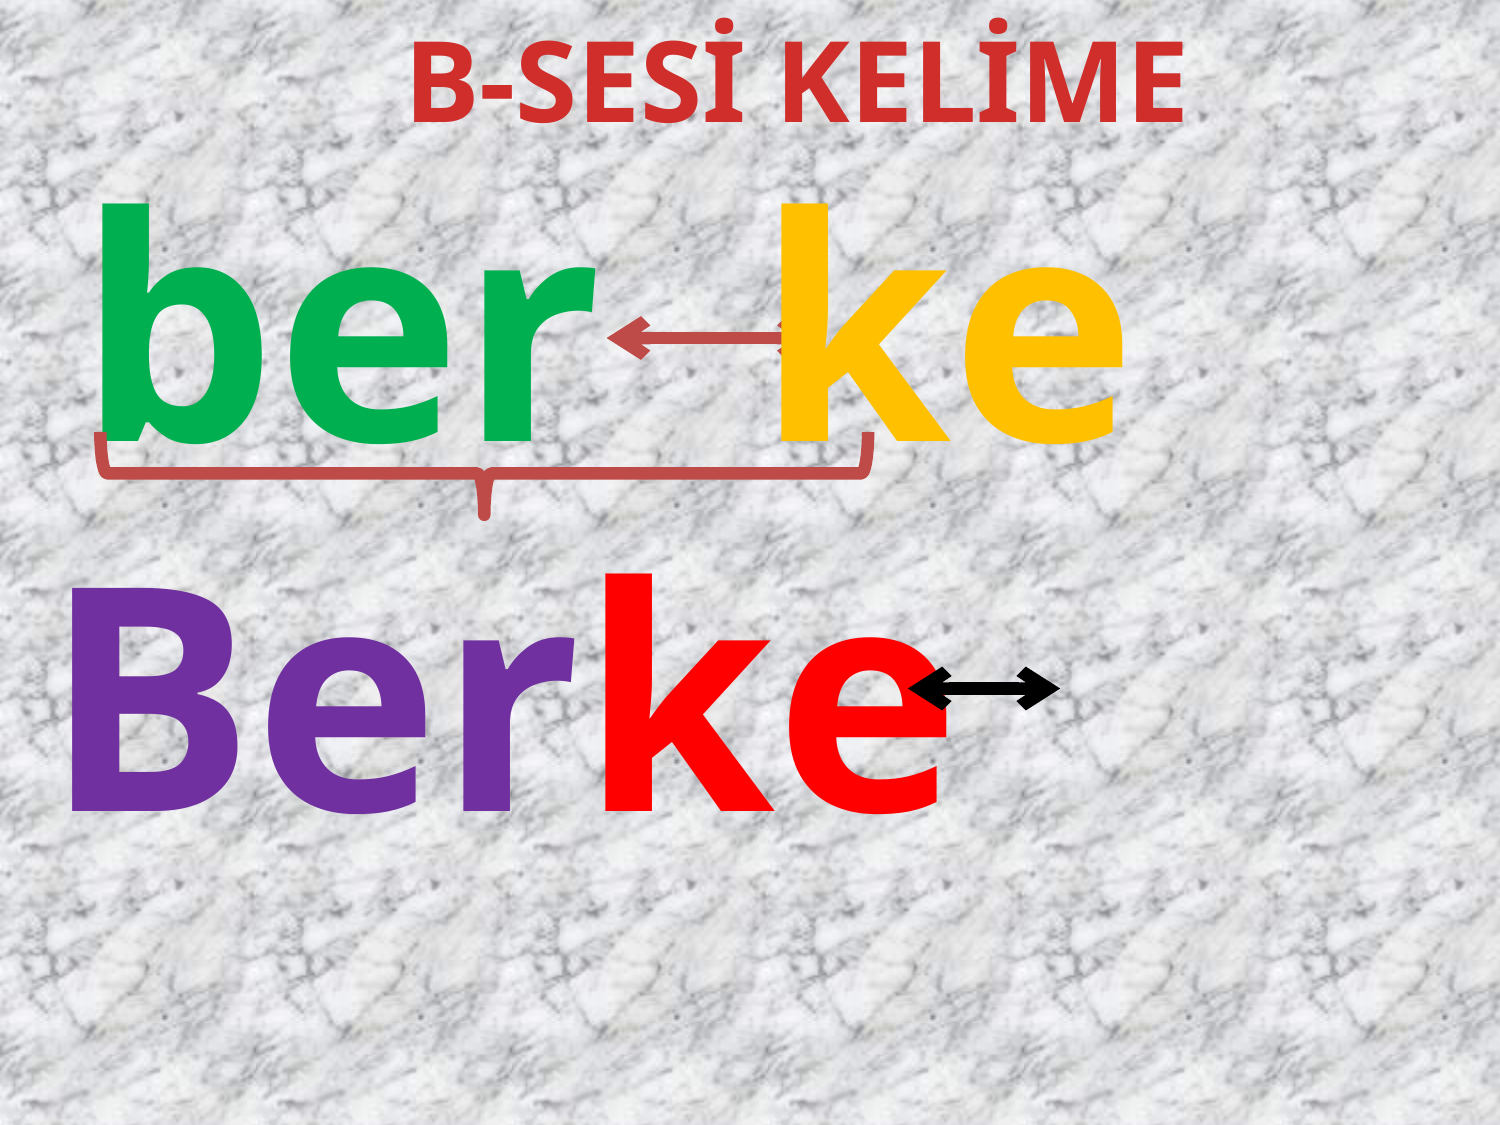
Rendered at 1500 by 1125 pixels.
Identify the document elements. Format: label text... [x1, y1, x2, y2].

subtitle [0, 0, 1500, 1125]
text_box ke [681, 120, 1294, 511]
text_box [99, 432, 869, 491]
text_box B-SESİ KELİME [253, 2, 1341, 153]
text_box Berke [17, 491, 988, 882]
text_box ber [0, 120, 681, 511]
